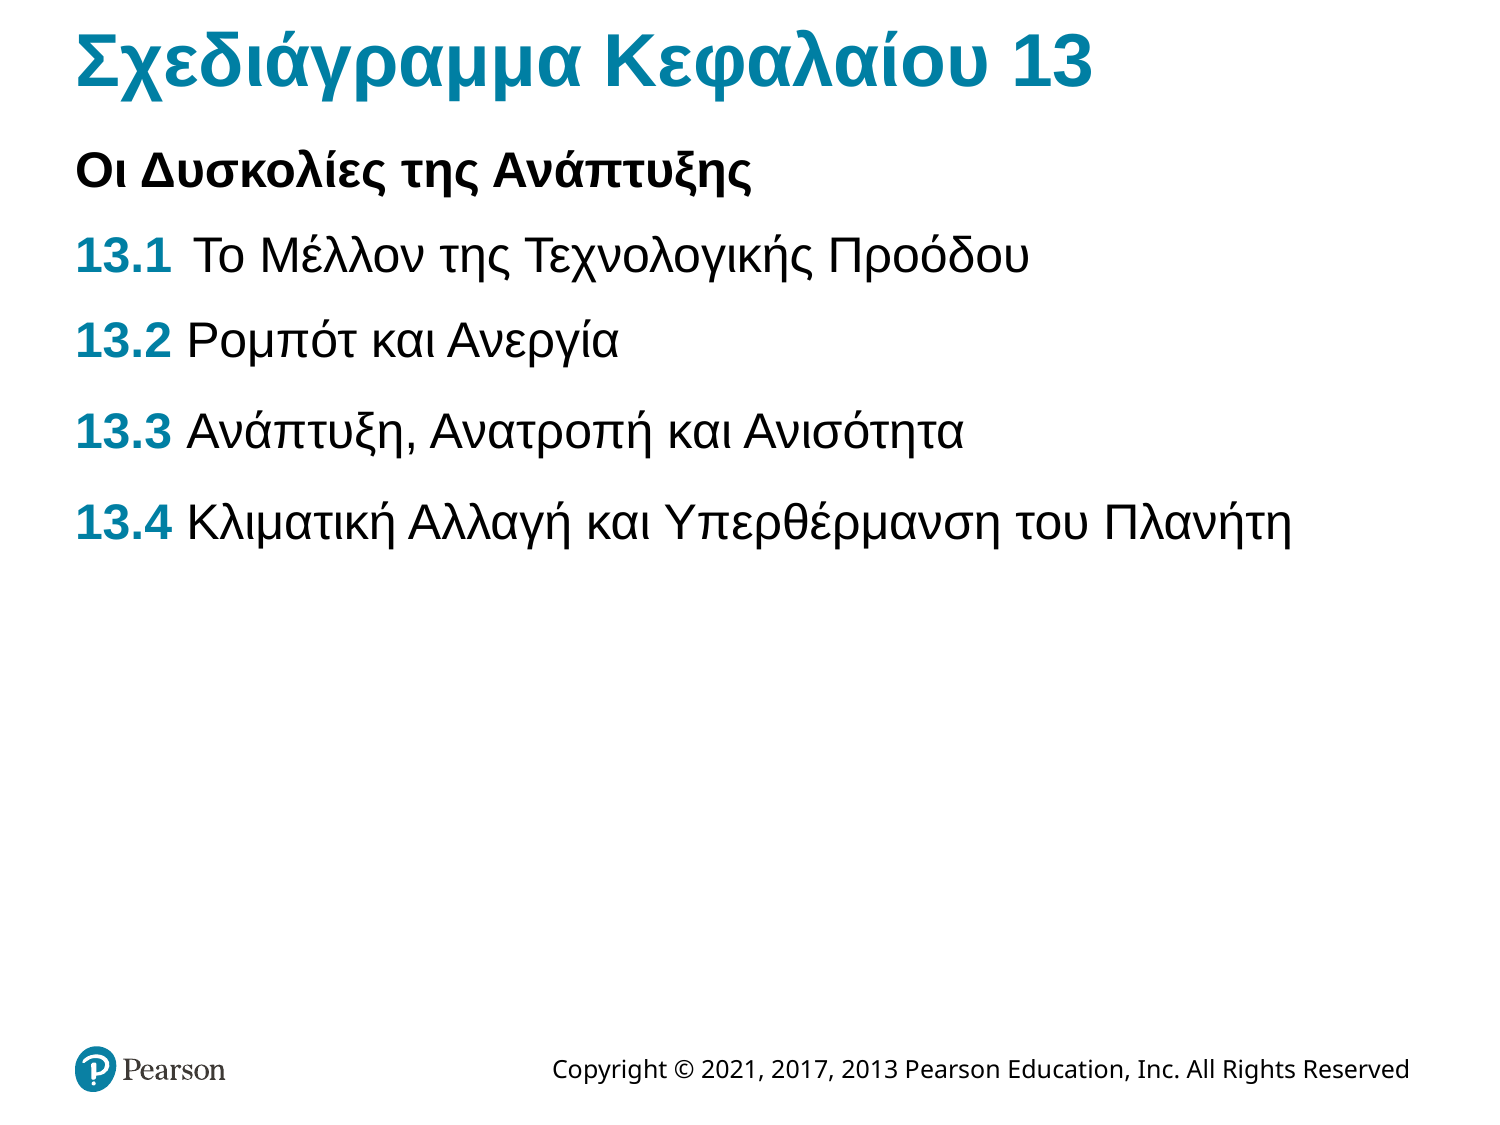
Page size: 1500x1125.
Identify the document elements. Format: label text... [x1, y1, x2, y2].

list Οι Δυσκολίες της Ανάπτυξης 13.1 Το Μέλλον της Τεχνολογικής Προόδου 13.2 Ρομπότ και Ανεργία 13.3 Ανάπτυξη, Ανατροπή και Ανισότητα 13.4 Κλιματική Αλλαγή και Υπερθέρμανση του Πλανήτη [75, 137, 1425, 776]
title Σχεδιάγραμμα Κεφαλαίου 13 [75, 0, 1413, 102]
